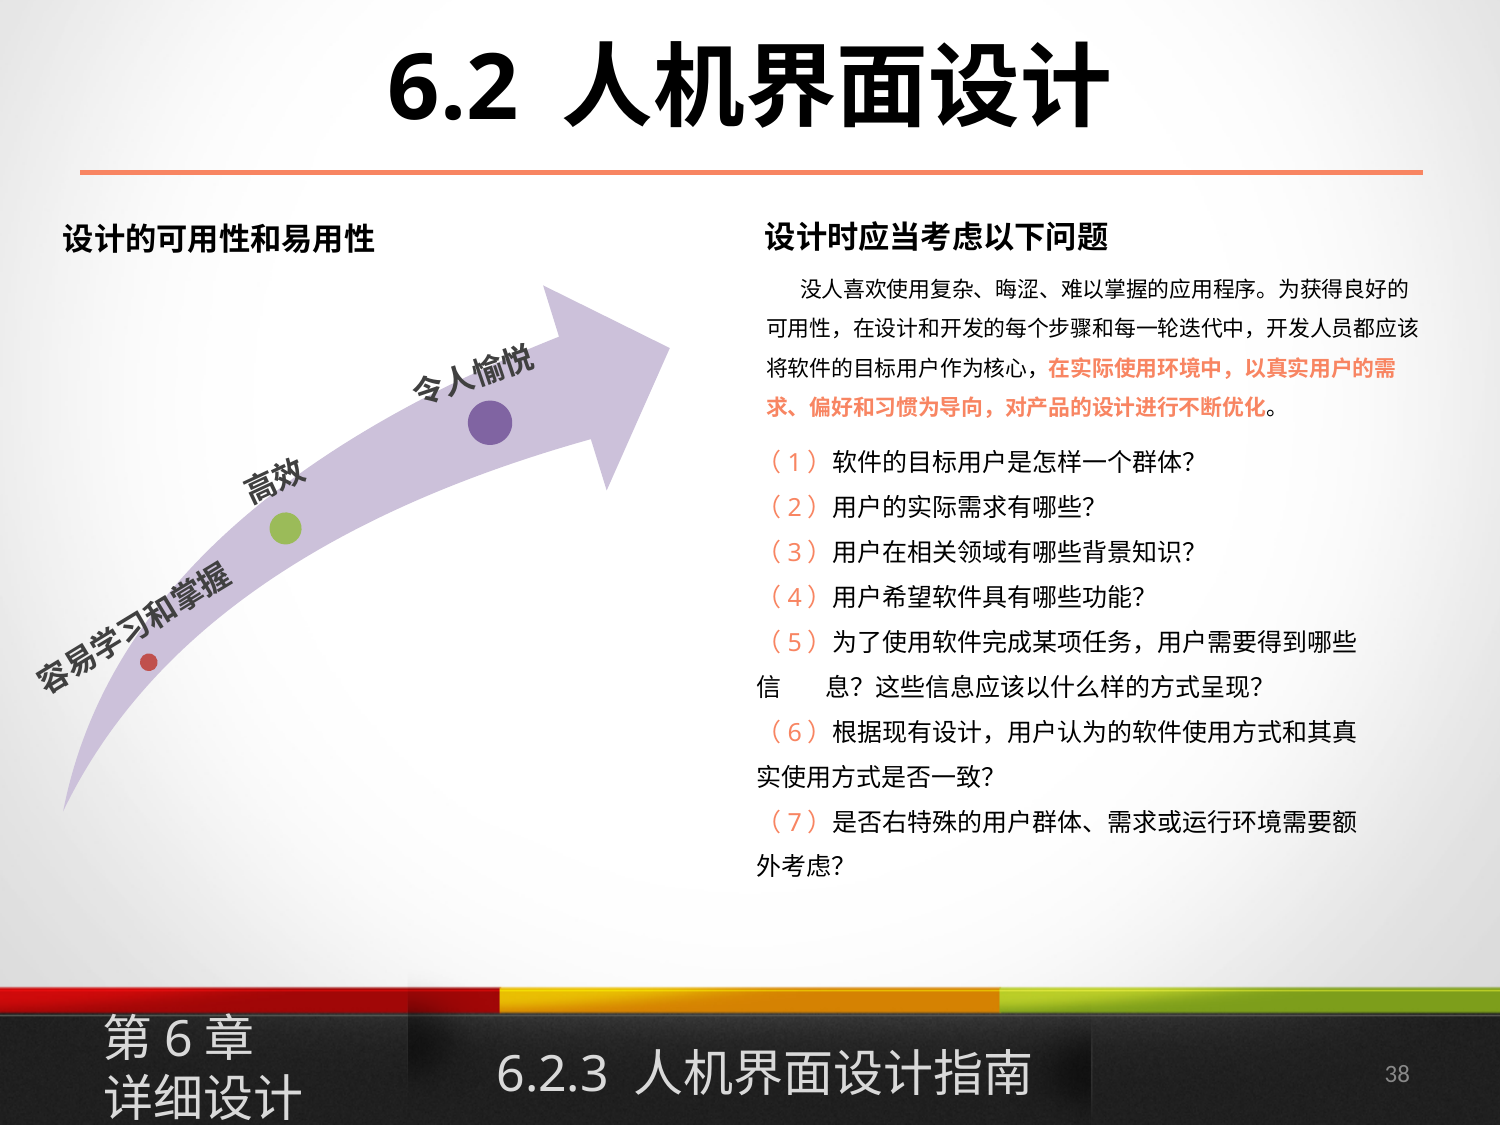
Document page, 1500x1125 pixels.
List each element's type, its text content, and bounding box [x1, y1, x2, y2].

text_box 第6章 详细设计 [0, 1027, 408, 1106]
text_box （1）软件的目标用户是怎样一个群体？ （2）用户的实际需求有哪些？ （3）用户在相关领域有哪些背景知识？ （4）用户希望软件具有哪些功能？ （5）为了使用软件完成某项任务，用户需要得到哪些信 息？这些信息应该以什么样的方式呈现？ （6）根据现有设计，用户认为的软件使用方式和其真实使用方式是否一致？ （7）是否右特殊的用户群体、需求或运行环境需要额外考虑？ [741, 424, 1397, 889]
slide_number 37 [1074, 1042, 1425, 1103]
text_box 没人喜欢使用复杂、晦涩、难以掌握的应用程序。为获得良好的可用性，在设计和开发的每个步骤和每一轮迭代中，开发人员都应该将软件的目标用户作为核心，在实际使用环境中，以真实用户的需求、偏好和习惯为导向，对产品的设计进行不断优化。 [751, 255, 1435, 428]
text_box 设计时应当考虑以下问题 [750, 190, 1135, 262]
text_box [16, 324, 701, 752]
text_box 6.2 人机界面设计 [74, 7, 1425, 159]
text_box 设计的可用性和易用性 [48, 193, 751, 265]
text_box 6.2.3 人机界面设计指南 [458, 1032, 1073, 1111]
picture [0, 0, 1500, 1125]
